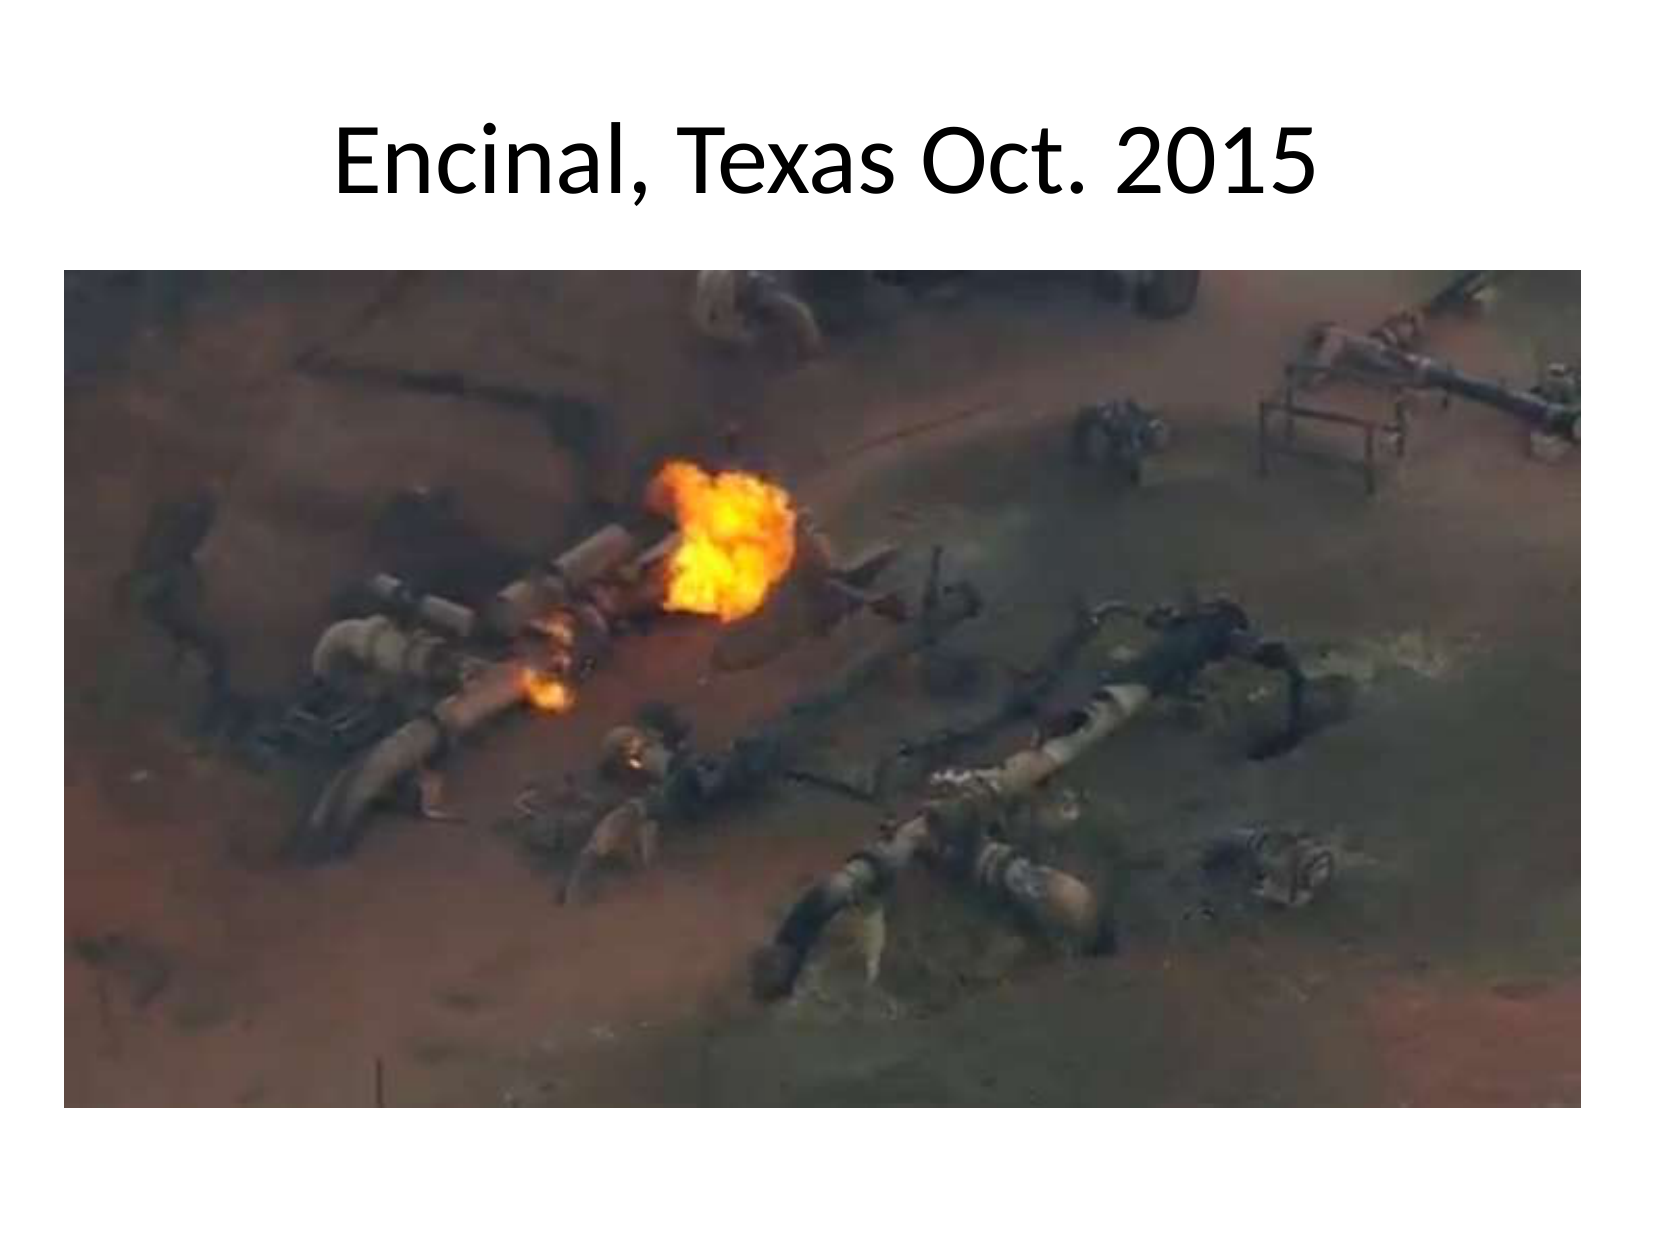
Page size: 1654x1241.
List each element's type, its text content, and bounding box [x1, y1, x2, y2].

title Encinal, Texas Oct. 2015 [82, 49, 1571, 257]
picture [63, 269, 1582, 1108]
